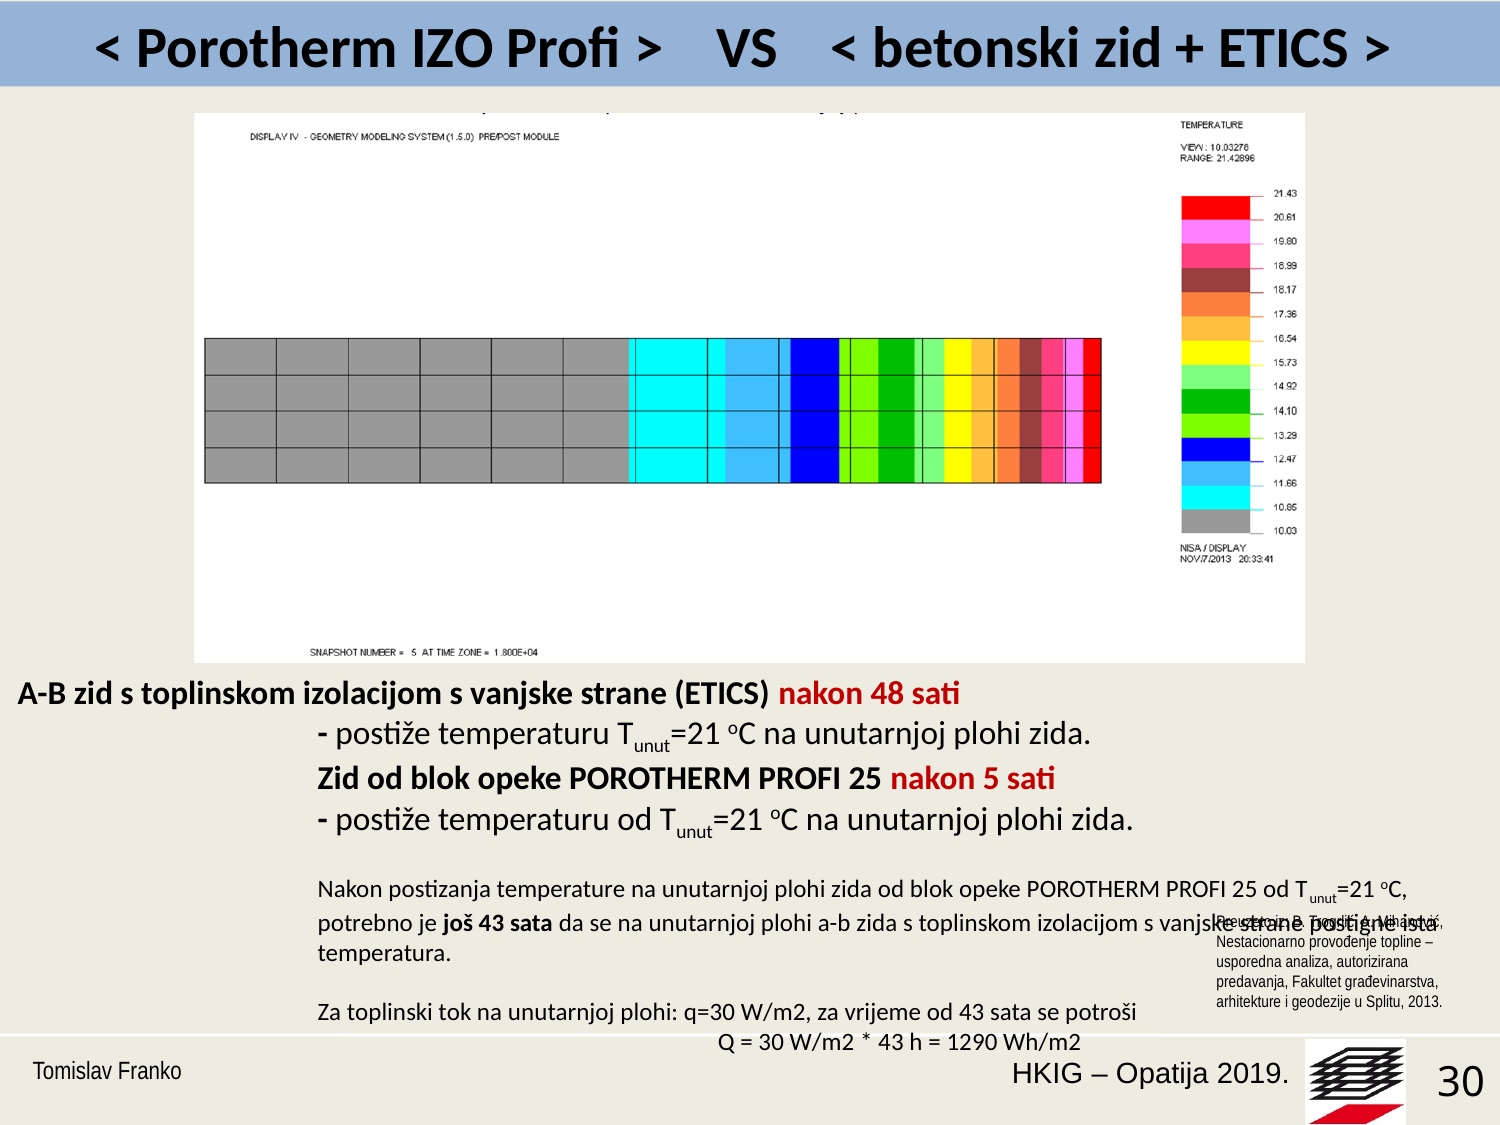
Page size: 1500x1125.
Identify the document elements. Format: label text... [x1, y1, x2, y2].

picture [1305, 1056, 1316, 1125]
slide_number 30 [1316, 1046, 1500, 1125]
text_box < Porotherm IZO Profi > VS < betonski zid + ETICS > [0, 1, 1500, 87]
text_box A-B zid s toplinskom izolacijom s vanjske strane (ETICS) nakon 48 sati - postiže temperaturu Tunut=21 oC na unutarnjoj plohi zida. Zid od blok opeke POROTHERM PROFI 25 nakon 5 sati - postiže temperaturu od Tunut=21 oC na unutarnjoj plohi zida. Nakon postizanja temperature na unutarnjoj plohi zida od blok opeke POROTHERM PROFI 25 od Tunut=21 oC, potrebno je još 43 sata da se na unutarnjoj plohi a-b zida s toplinskom izolacijom s vanjske strane postigne ista temperatura. Za toplinski tok na unutarnjoj plohi: q=30 W/m2, za vrijeme od 43 sata se potroši Q = 30 W/m2 * 43 h = 1290 Wh/m2 [17, 671, 1483, 1056]
slide_number Tomislav Franko [17, 1056, 343, 1125]
picture [194, 113, 1306, 663]
